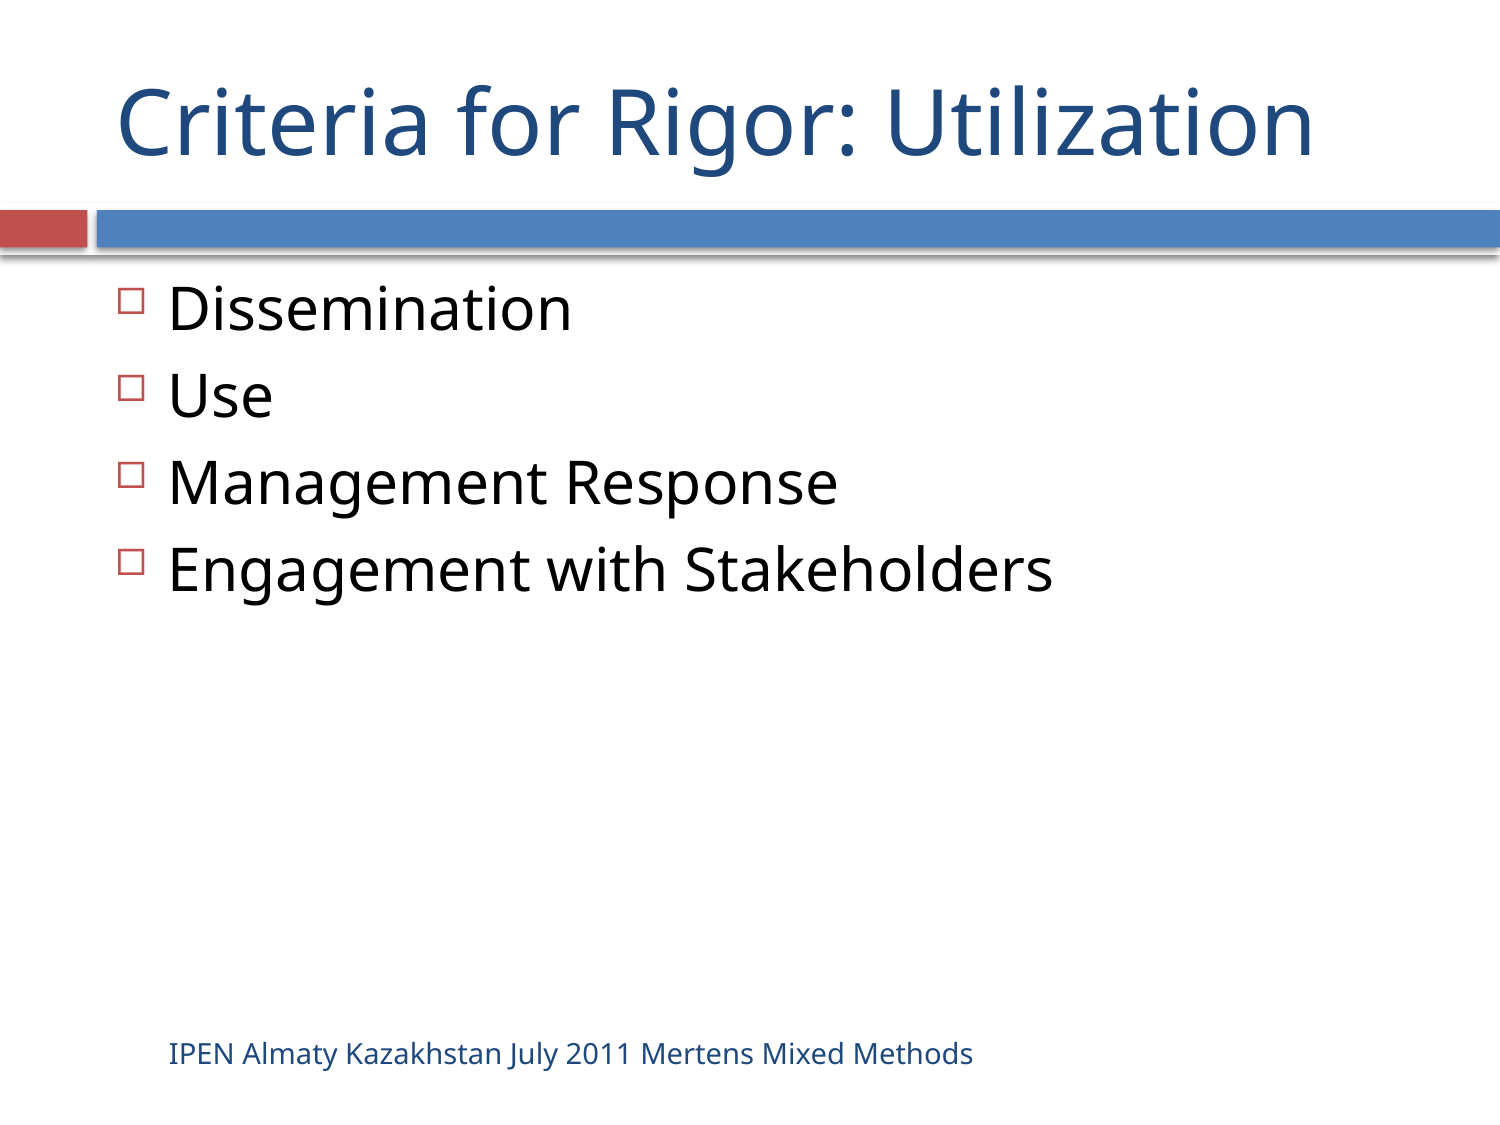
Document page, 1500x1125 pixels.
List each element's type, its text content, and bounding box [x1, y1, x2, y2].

footer IPEN Almaty Kazakhstan July 2011 Mertens Mixed Methods [99, 1024, 990, 1085]
title Criteria for Rigor: Utilization [100, 37, 1438, 200]
list Dissemination Use Management Response Engagement with Stakeholders [100, 262, 1438, 1000]
